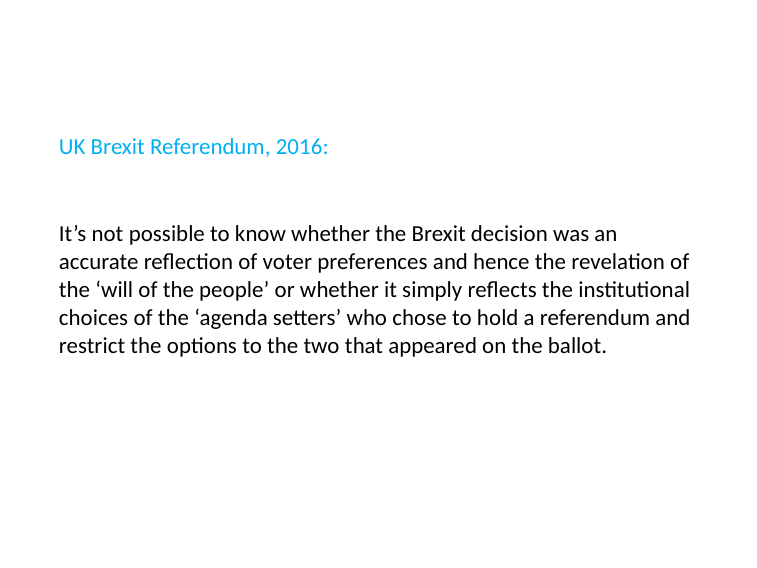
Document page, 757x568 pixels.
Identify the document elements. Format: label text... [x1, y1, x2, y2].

text_box It’s not possible to know whether the Brexit decision was an accurate reflection of voter preferences and hence the revelation of the ‘will of the people’ or whether it simply reflects the institutional choices of the ‘agenda setters’ who chose to hold a referendum and restrict the options to the two that appeared on the ballot. [56, 216, 700, 358]
title UK Brexit Referendum, 2016: [56, 129, 344, 216]
